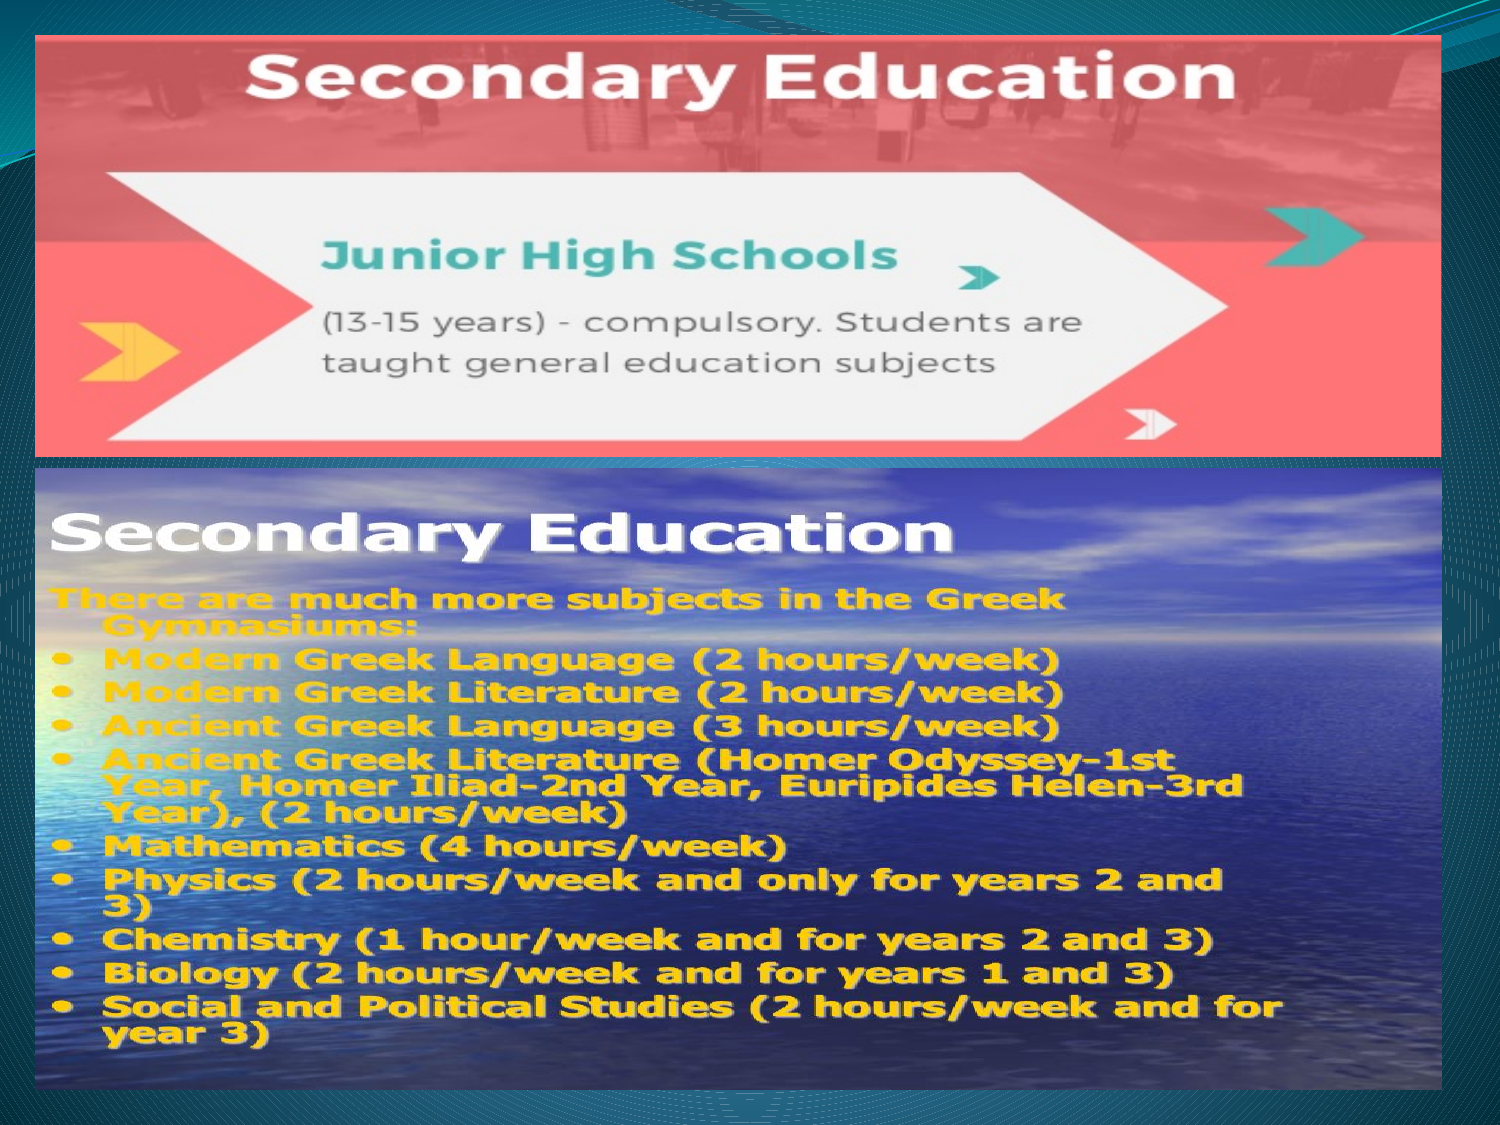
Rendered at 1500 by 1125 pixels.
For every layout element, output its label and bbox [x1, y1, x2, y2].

picture [34, 468, 1442, 1091]
picture [34, 34, 1442, 458]
